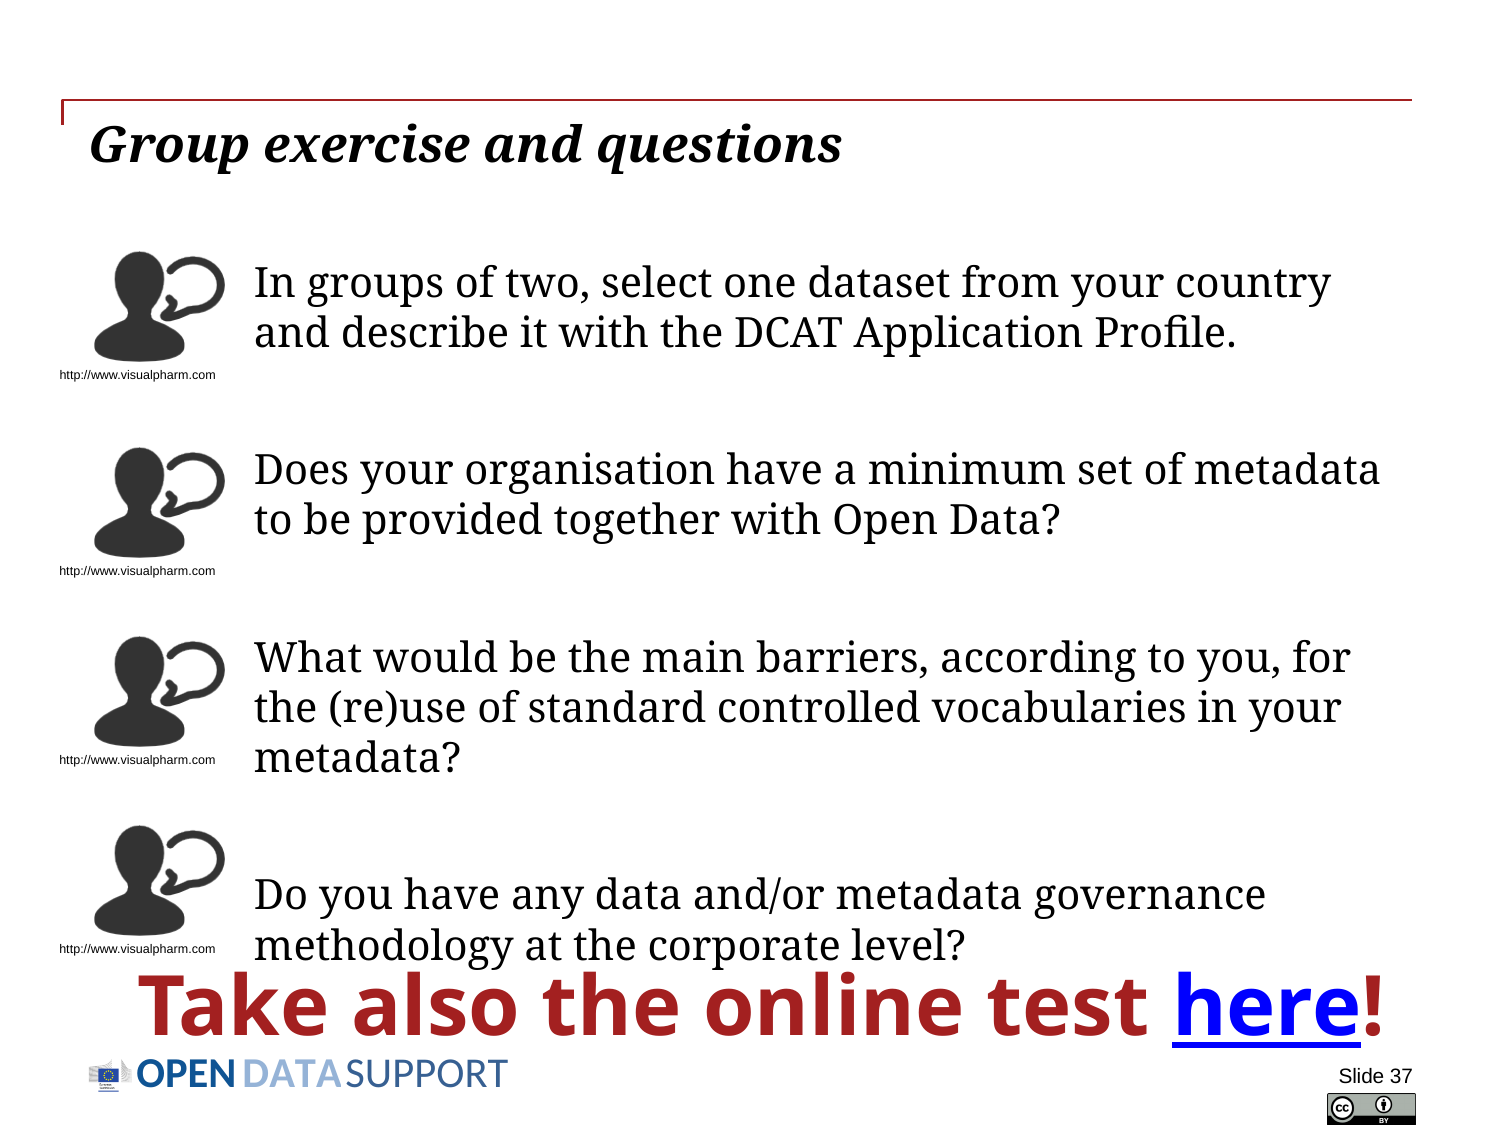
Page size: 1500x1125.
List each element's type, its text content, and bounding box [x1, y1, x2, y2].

list In groups of two, select one dataset from your country and describe it with the DCAT Application Profile. Does your organisation have a minimum set of metadata to be provided together with Open Data? What would be the main barriers, according to you, for the (re)use of standard controlled vocabularies in your metadata? Do you have any data and/or metadata governance methodology at the corporate level? [253, 255, 1413, 952]
picture [93, 805, 225, 936]
text_box Take also the online test here! [99, 952, 1424, 1103]
title Group exercise and questions [88, 112, 1413, 263]
text_box http://www.visualpharm.com [41, 744, 251, 775]
picture [93, 427, 225, 558]
picture [93, 616, 225, 747]
text_box http://www.visualpharm.com [41, 555, 251, 586]
text_box http://www.visualpharm.com [41, 933, 251, 964]
picture [94, 231, 225, 362]
text_box http://www.visualpharm.com [41, 359, 251, 390]
picture [1327, 1103, 1416, 1125]
